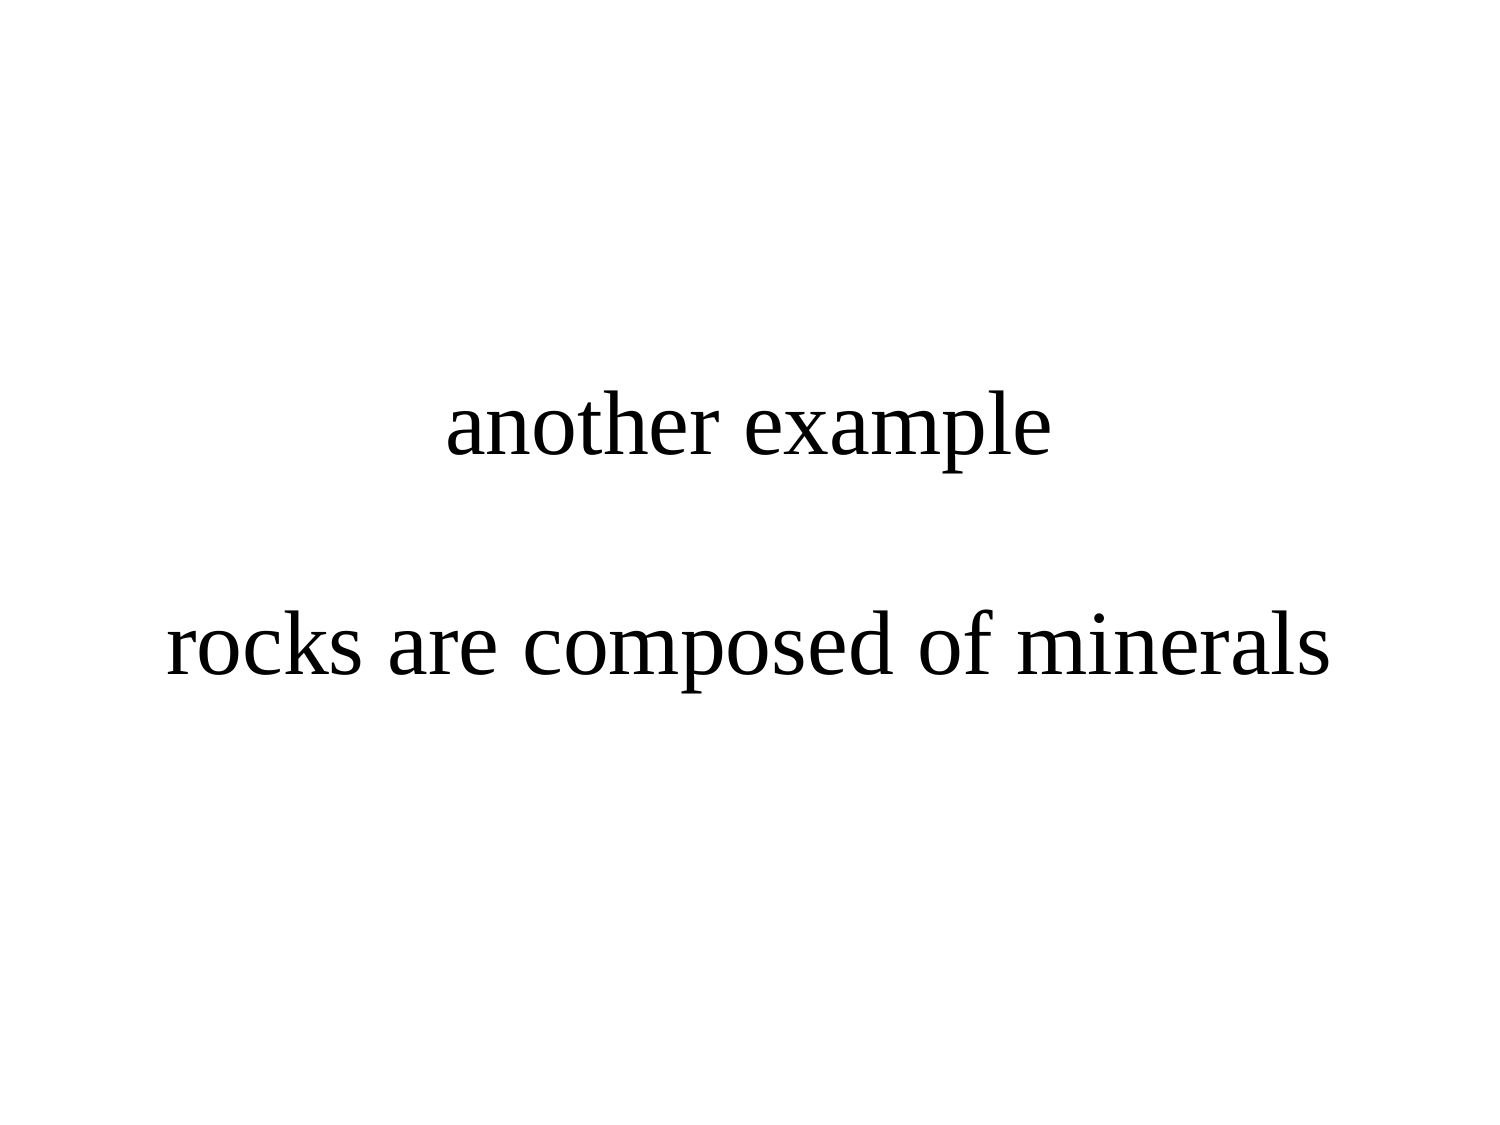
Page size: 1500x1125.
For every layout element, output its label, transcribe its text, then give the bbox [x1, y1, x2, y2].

title another example rocks are composed of minerals [0, 0, 1500, 1125]
